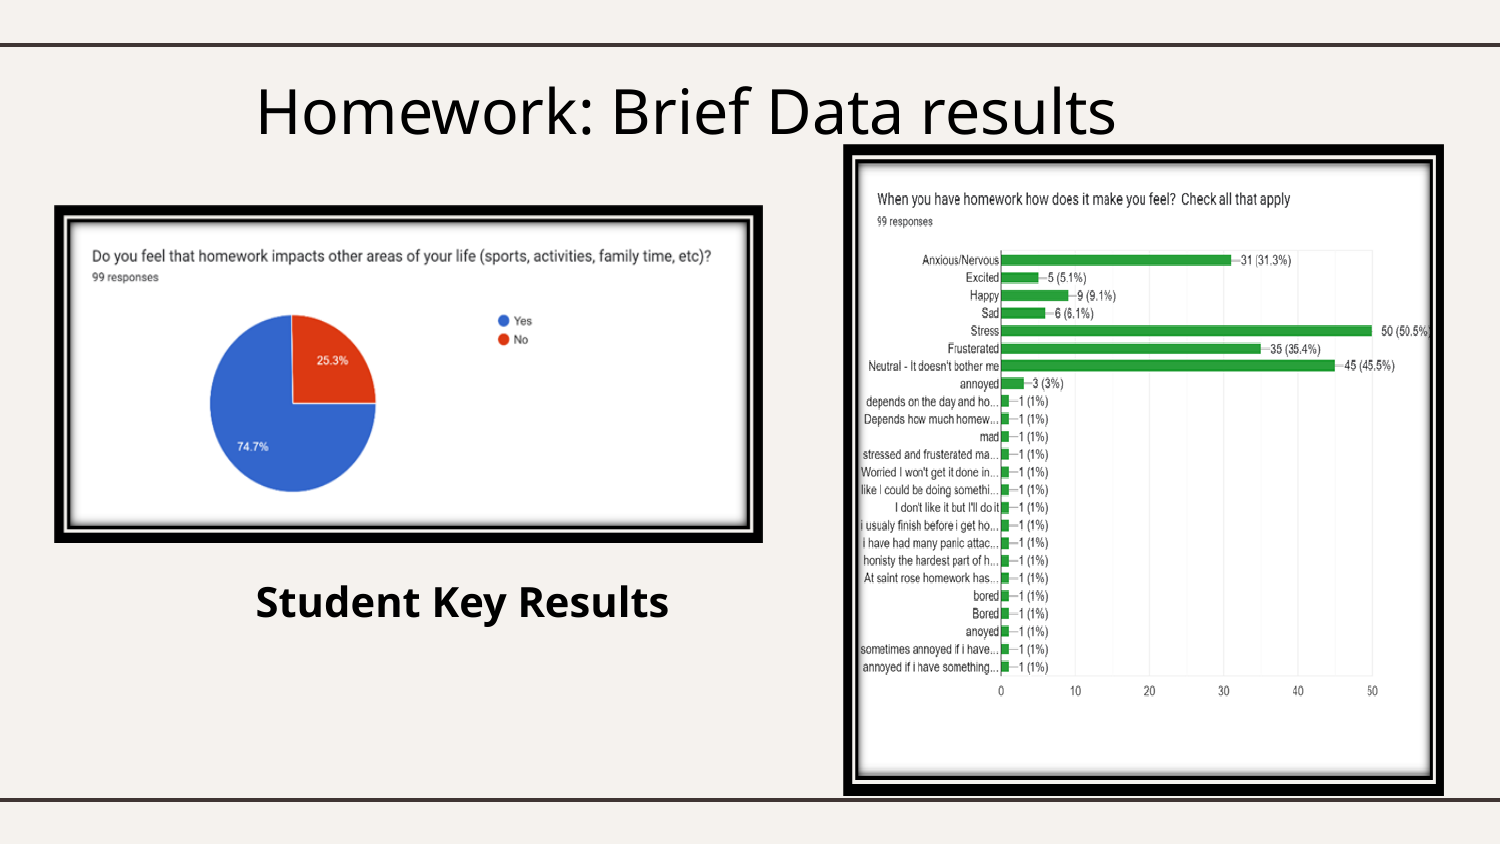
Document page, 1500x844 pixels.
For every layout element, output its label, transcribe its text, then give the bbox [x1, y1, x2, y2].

text_box Student Key Results [240, 560, 754, 641]
title Homework: Brief Data results [240, 57, 1295, 152]
picture [843, 144, 1444, 797]
picture [53, 205, 764, 543]
